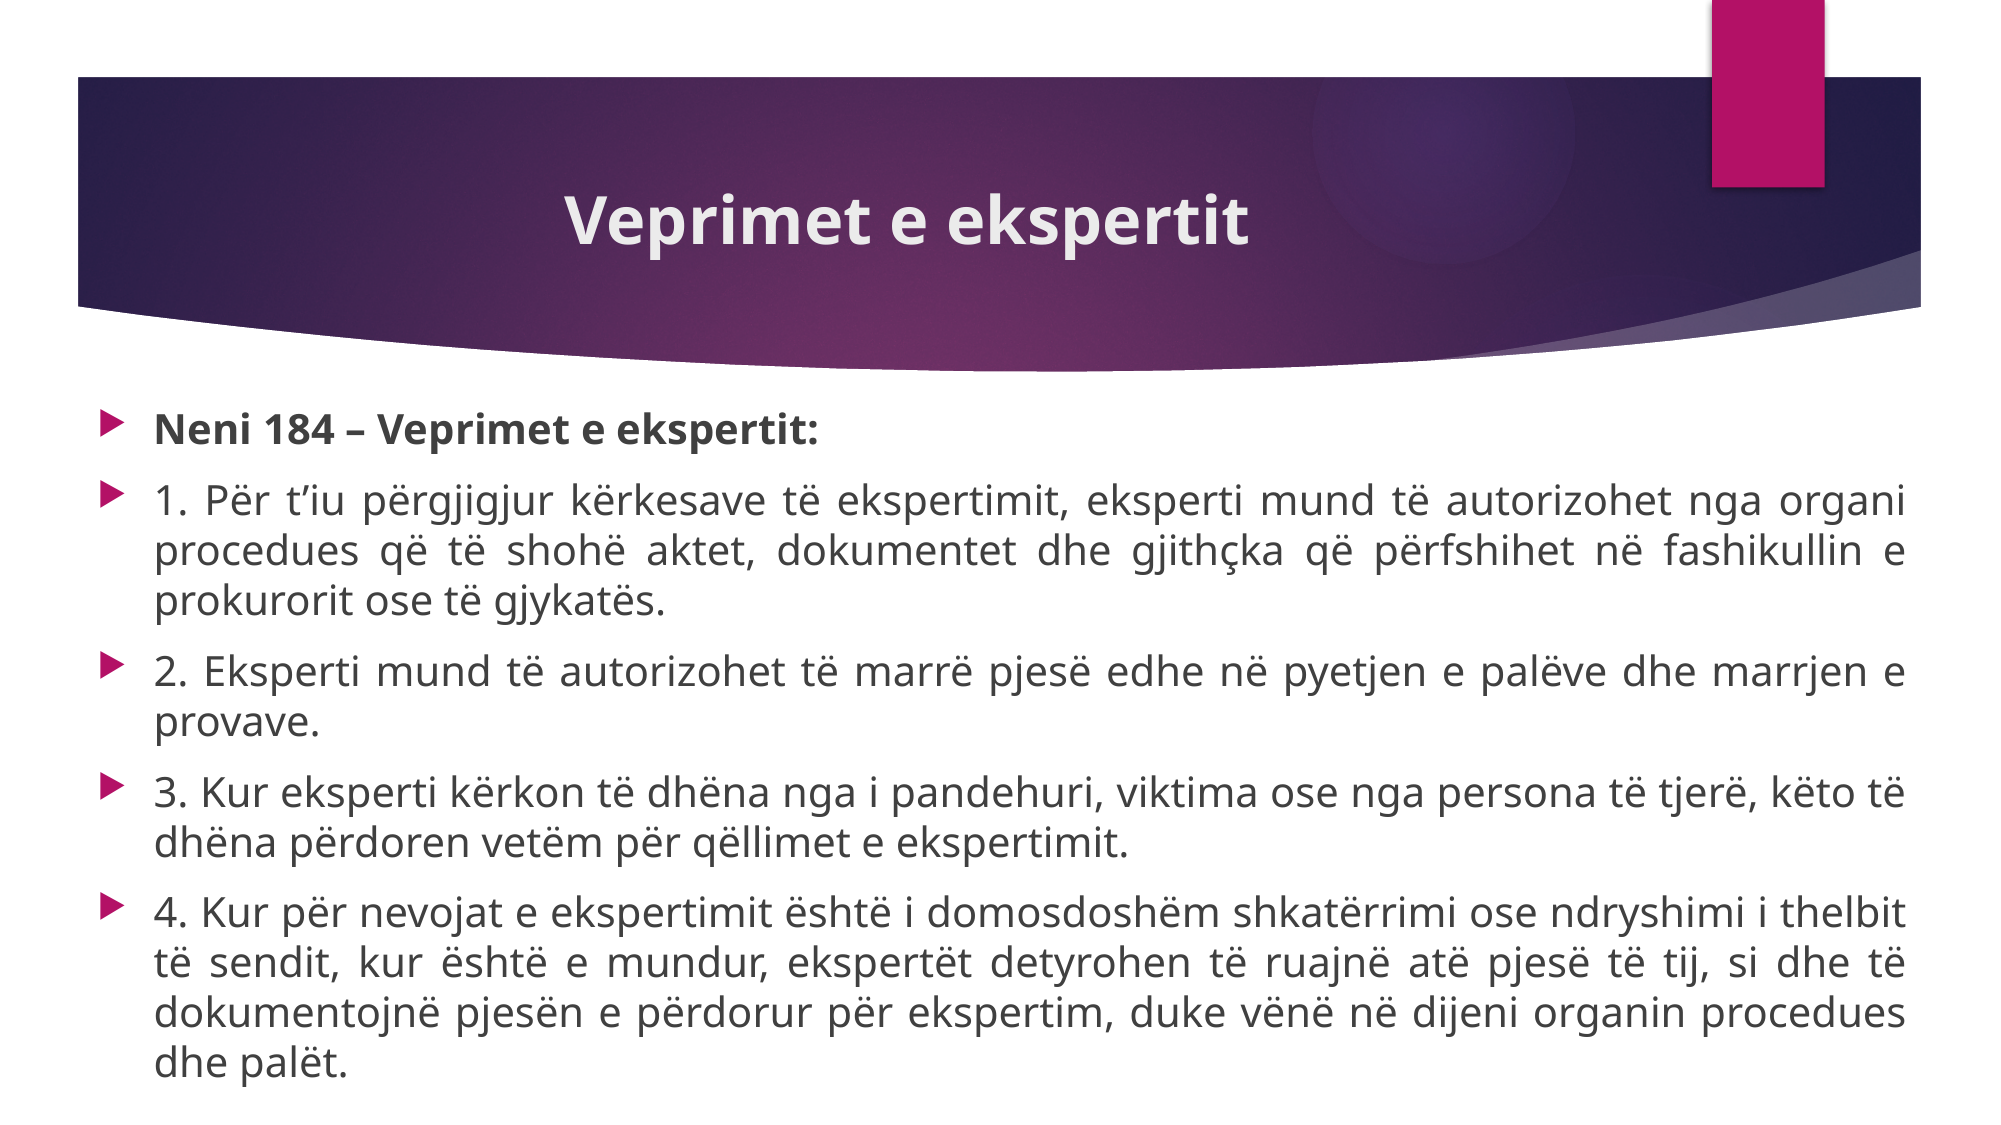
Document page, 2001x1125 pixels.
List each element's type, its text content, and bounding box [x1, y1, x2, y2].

title Veprimet e ekspertit [189, 159, 1627, 276]
list Neni 184 – Veprimet e ekspertit: 1. Për t’iu përgjigjur kërkesave të ekspertimit, eksperti mund të autorizohet nga organi procedues që të shohë aktet, dokumentet dhe gjithçka që përfshihet në fashikullin e prokurorit ose të gjykatës. 2. Eksperti mund të autorizohet të marrë pjesë edhe në pyetjen e palëve dhe marrjen e provave. 3. Kur eksperti kërkon të dhëna nga i pandehuri, viktima ose nga persona të tjerë, këto të dhëna përdoren vetëm për qëllimet e ekspertimit. 4. Kur për nevojat e ekspertimit është i domosdoshëm shkatërrimi ose ndryshimi i thelbit të sendit, kur është e mundur, ekspertët detyrohen të ruajnë atë pjesë të tij, si dhe të dokumentojnë pjesën e përdorur për ekspertim, duke vënë në dijeni organin procedues dhe palët. [82, 395, 1923, 1084]
